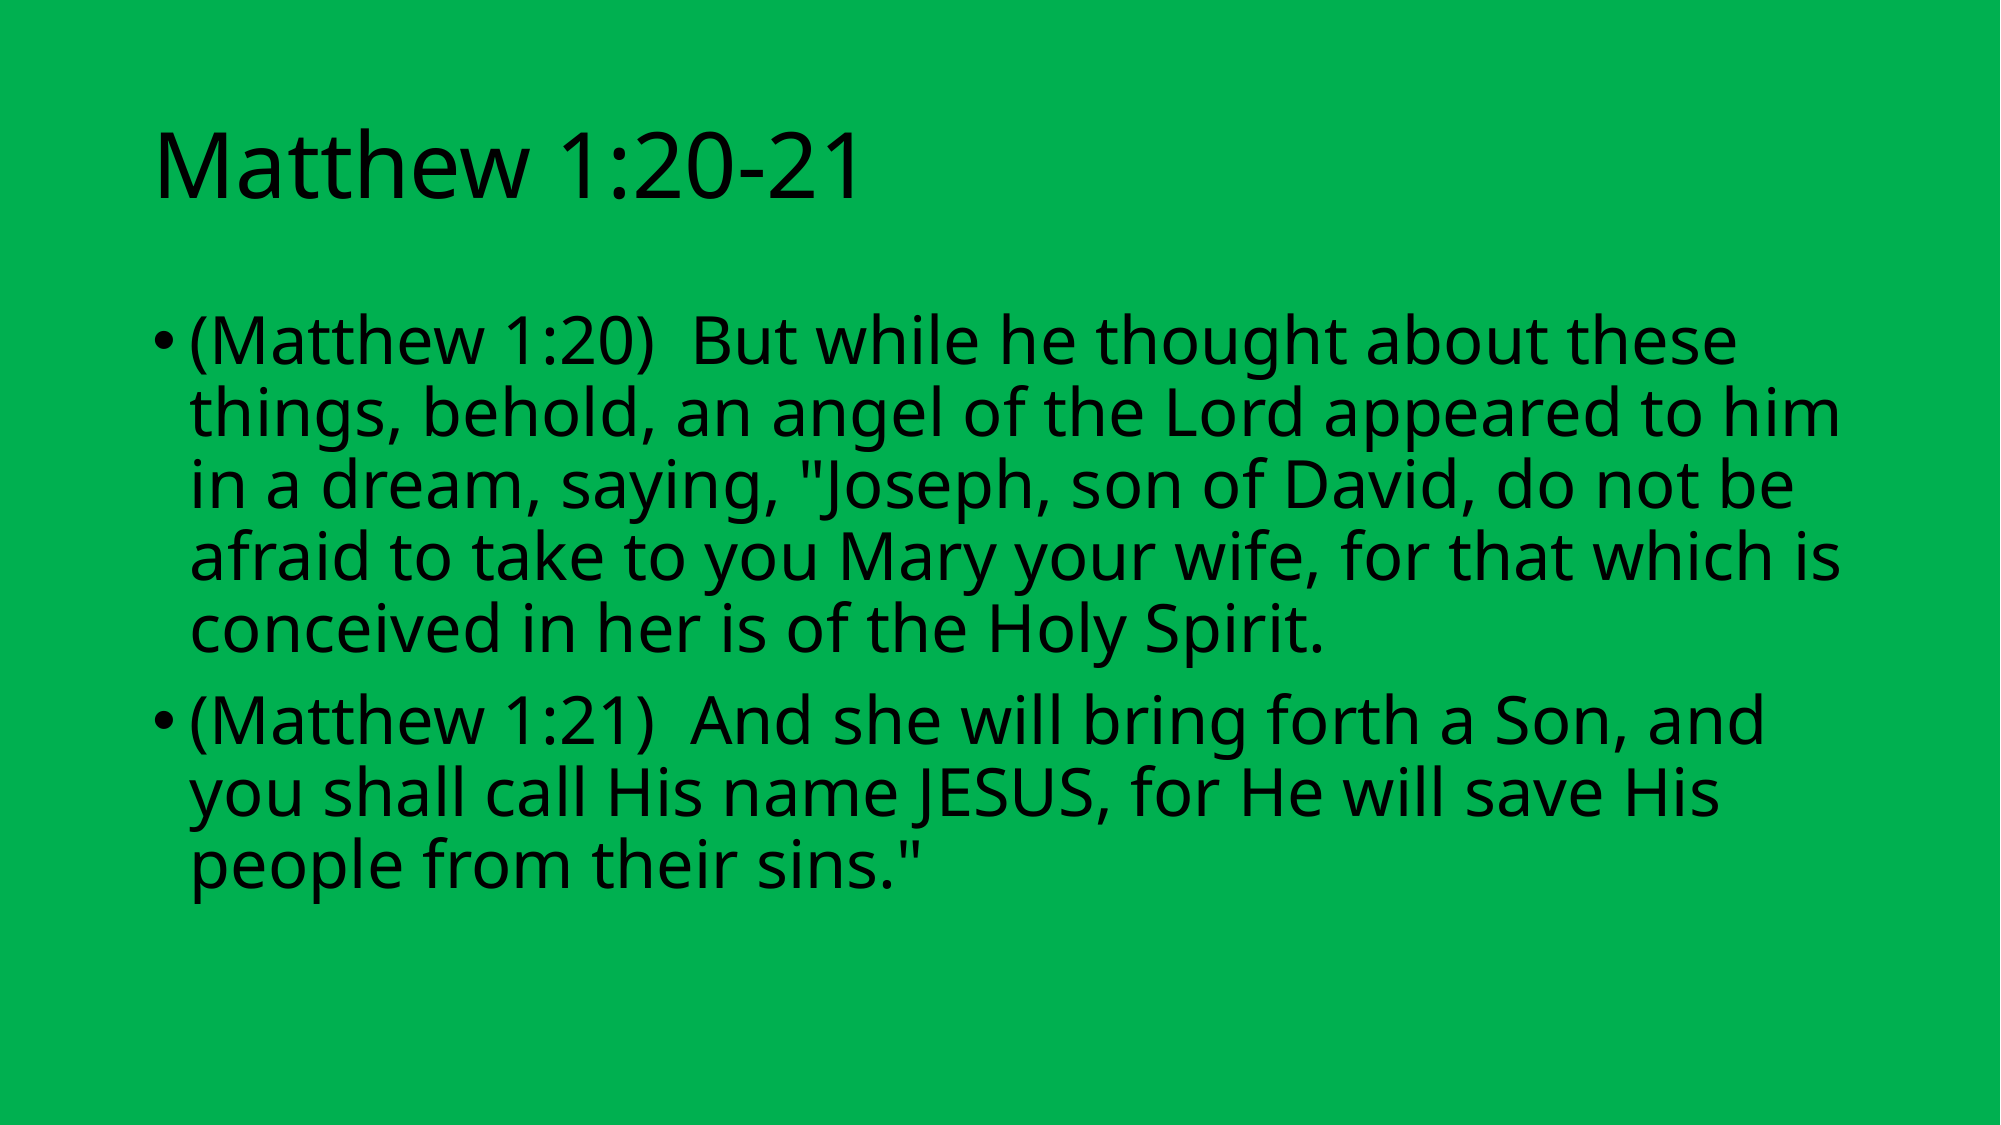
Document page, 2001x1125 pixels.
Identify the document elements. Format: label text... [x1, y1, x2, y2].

title Matthew 1:20-21 [137, 59, 1863, 278]
list (Matthew 1:20) But while he thought about these things, behold, an angel of the Lord appeared to him in a dream, saying, "Joseph, son of David, do not be afraid to take to you Mary your wife, for that which is conceived in her is of the Holy Spirit. (Matthew 1:21) And she will bring forth a Son, and you shall call His name JESUS, for He will save His people from their sins." [137, 299, 1863, 1014]
